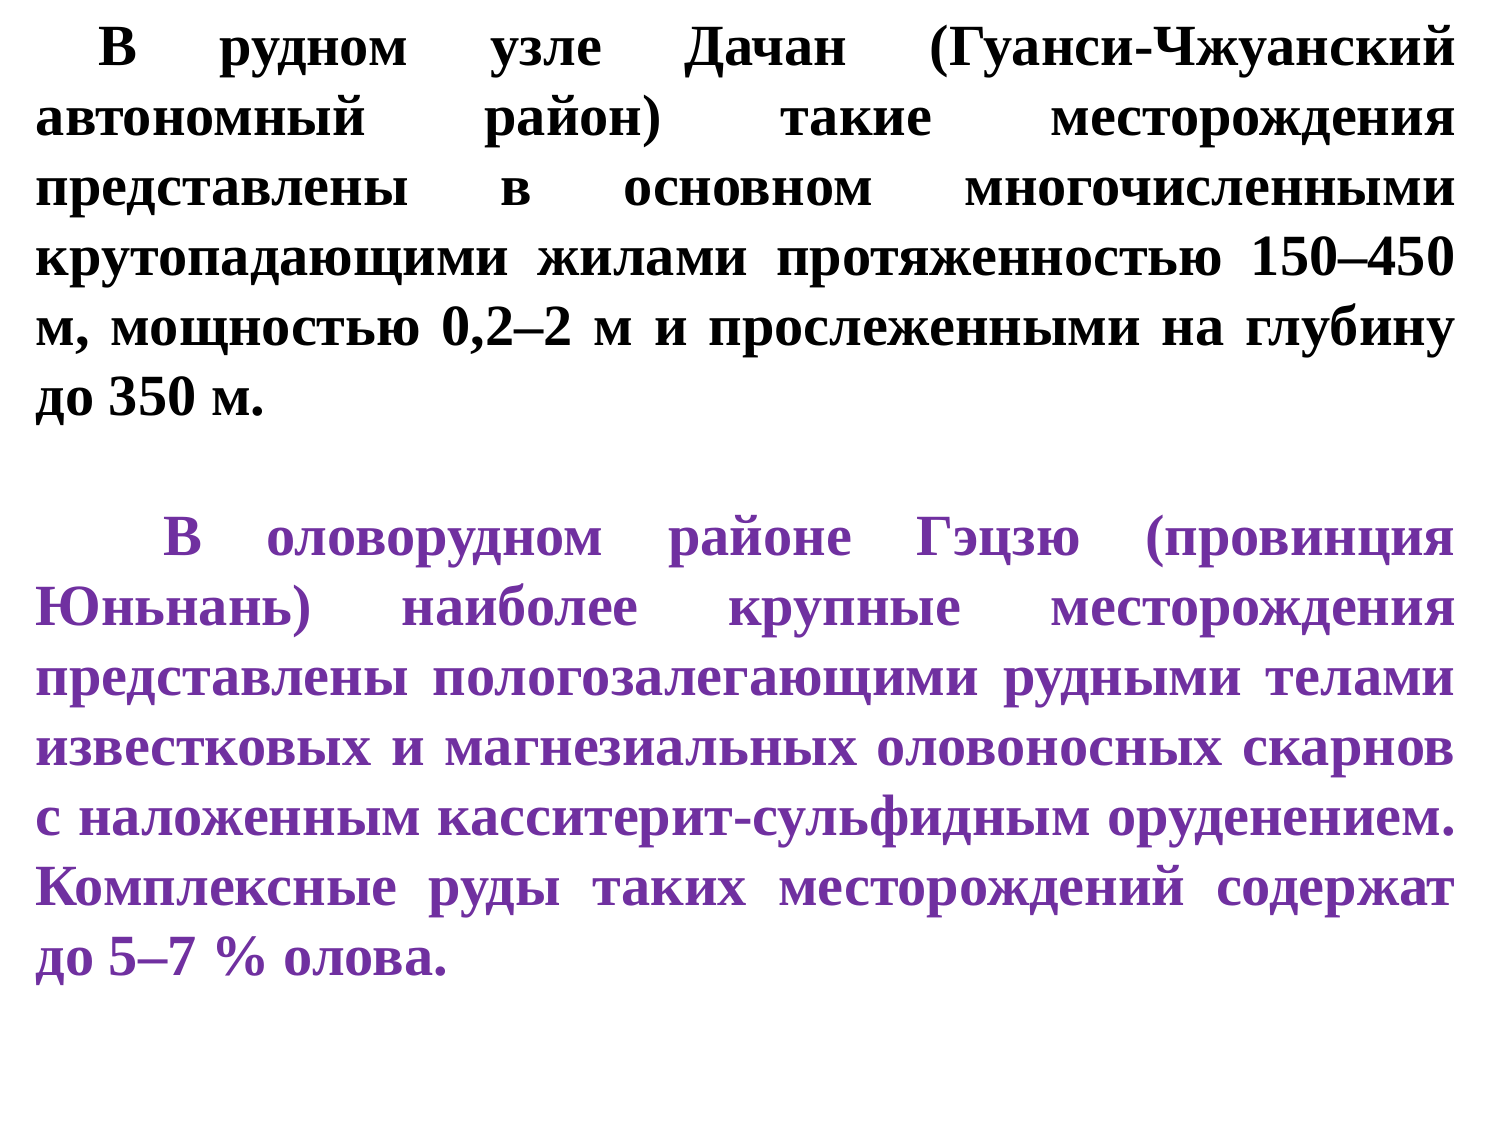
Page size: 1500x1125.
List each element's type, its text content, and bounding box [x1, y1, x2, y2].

text_box В рудном узле Дачан (Гуанси-Чжуанский автономный район) такие месторождения представлены в основном многочисленными крутопадающими жилами протяженностью 150–450 м, мощностью 0,2–2 м и прослеженными на глубину до 350 м. В оловорудном районе Гэцзю (провинция Юньнань) наиболее крупные месторождения представлены пологозалегающими рудными телами известковых и магнезиальных оловоносных скарнов с наложенным касситерит-сульфидным оруденением. Комплексные руды таких месторождений содержат до 5–7 % олова. [0, 0, 1471, 995]
